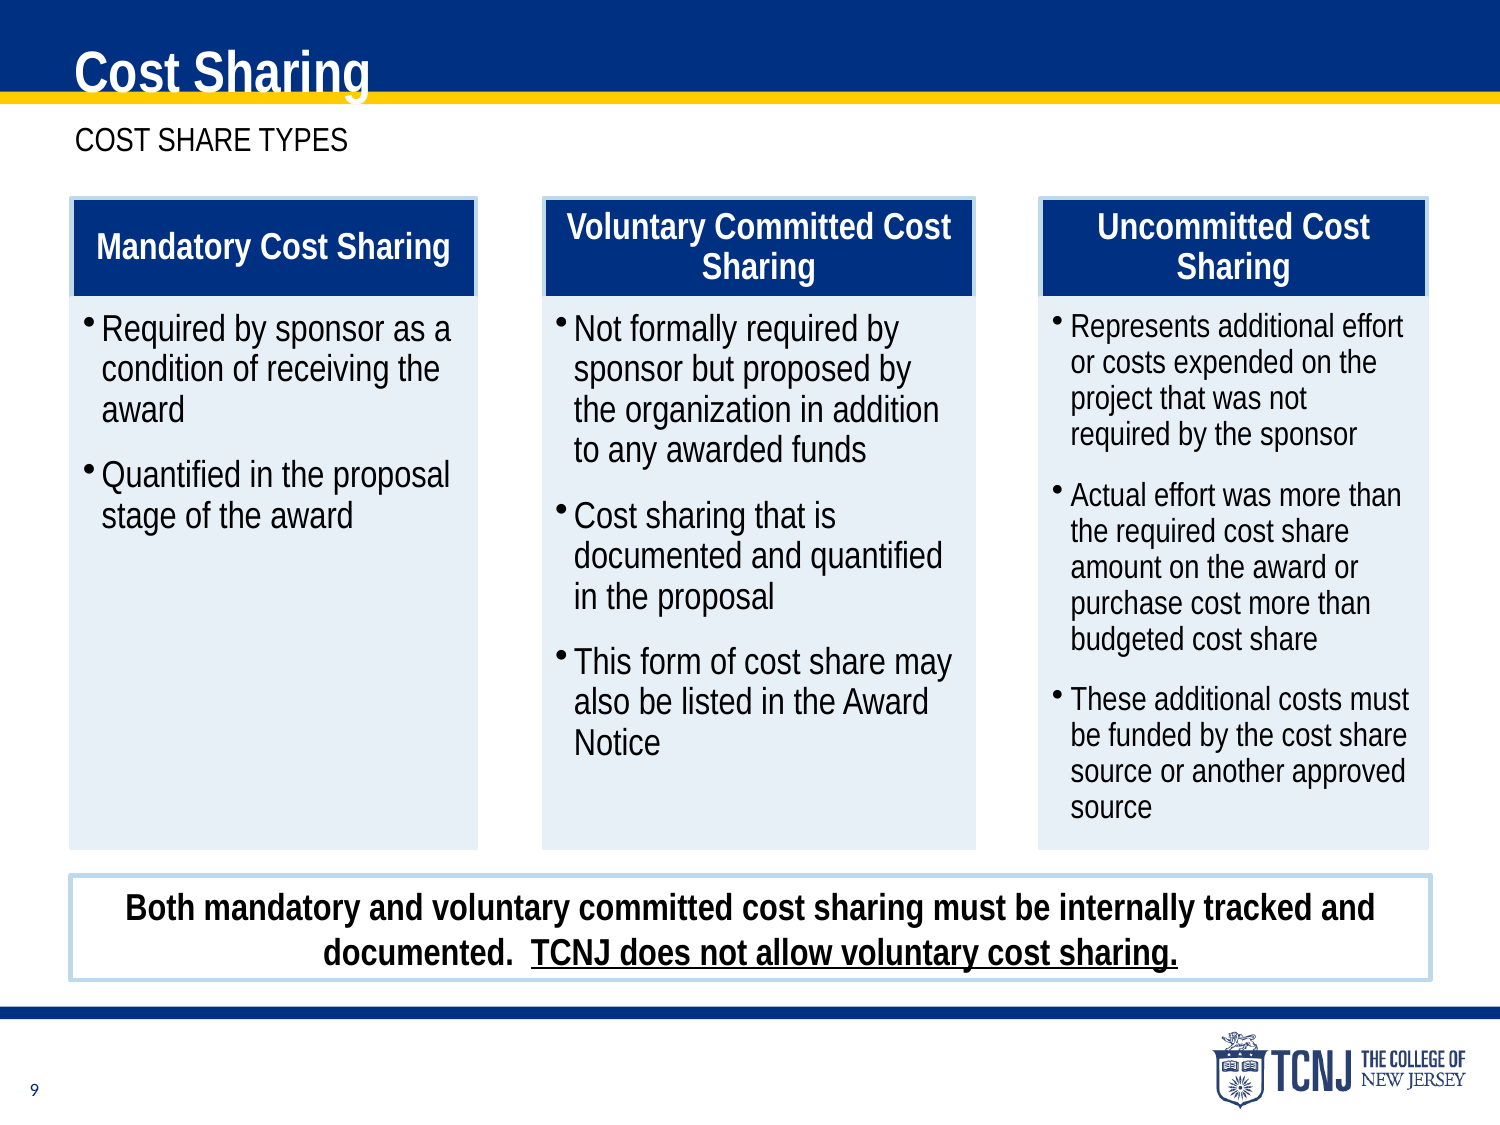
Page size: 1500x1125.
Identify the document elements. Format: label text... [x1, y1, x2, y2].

text_box Cost Share Types [59, 110, 1440, 177]
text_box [71, 197, 1428, 849]
text_box Both mandatory and voluntary committed cost sharing must be internally tracked and documented. TCNJ does not allow voluntary cost sharing. [70, 875, 1431, 980]
text_box Cost Sharing [59, 27, 1440, 110]
picture [1200, 1029, 1478, 1110]
